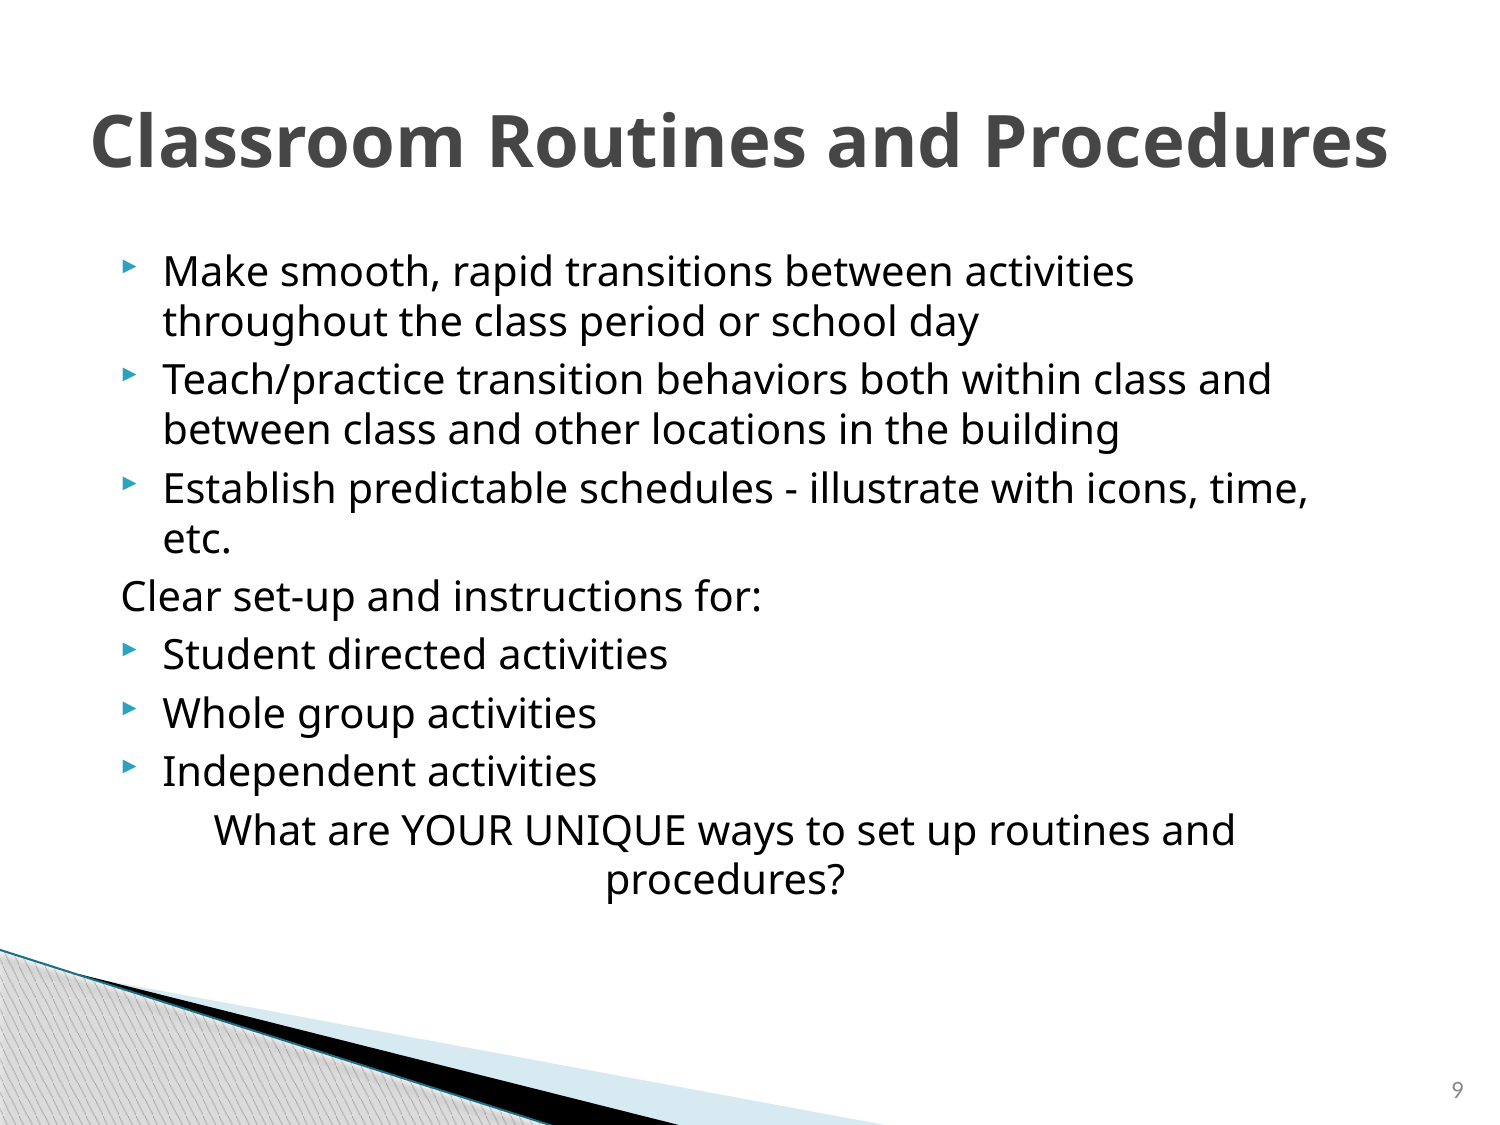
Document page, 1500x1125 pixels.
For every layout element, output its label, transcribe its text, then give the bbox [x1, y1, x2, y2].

title Classroom Routines and Procedures [75, 45, 1425, 233]
list Make smooth, rapid transitions between activities throughout the class period or school day Teach/practice transition behaviors both within class and between class and other locations in the building Establish predictable schedules - illustrate with icons, time, etc. Clear set-up and instructions for: Student directed activities Whole group activities Independent activities What are YOUR UNIQUE ways to set up routines and procedures? [87, 237, 1363, 963]
slide_number 9 [1418, 1051, 1479, 1112]
